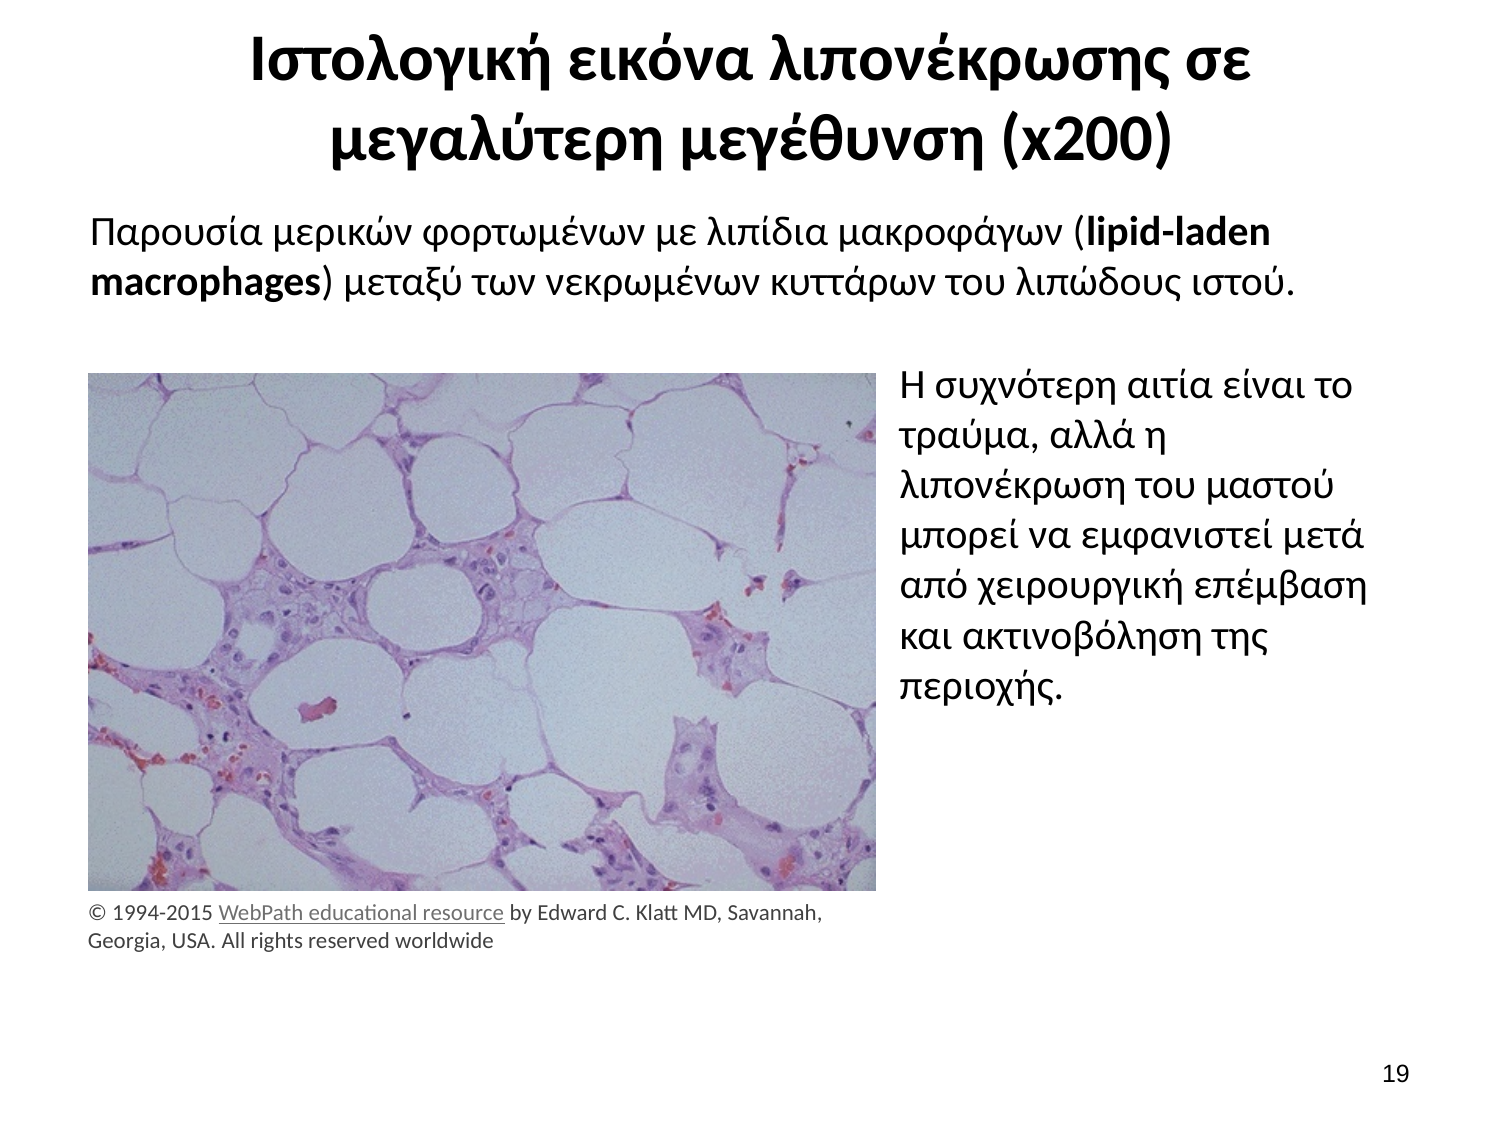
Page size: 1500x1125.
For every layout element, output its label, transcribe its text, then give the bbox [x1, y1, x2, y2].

picture [88, 373, 877, 891]
list Παρουσία μερικών φορτωμένων με λιπίδια μακροφάγων (lipid-laden macrophages) μεταξύ των νεκρωμένων κυττάρων του λιπώδους ιστού. [75, 196, 1425, 374]
text_box Η συχνότερη αιτία είναι το τραύμα, αλλά η λιπονέκρωση του μαστού μπορεί να εμφανιστεί μετά από χειρουργική επέμβαση και ακτινοβόληση της περιοχής. [884, 349, 1412, 715]
title Ιστολογική εικόνα λιπονέκρωσης σε μεγαλύτερη μεγέθυνση (x200) [76, 19, 1427, 169]
text_box © 1994-2015 WebPath educational resource by Edward C. Klatt MD, Savannah, Georgia, USA. All rights reserved worldwide [73, 890, 880, 961]
slide_number 18 [1074, 1042, 1425, 1103]
